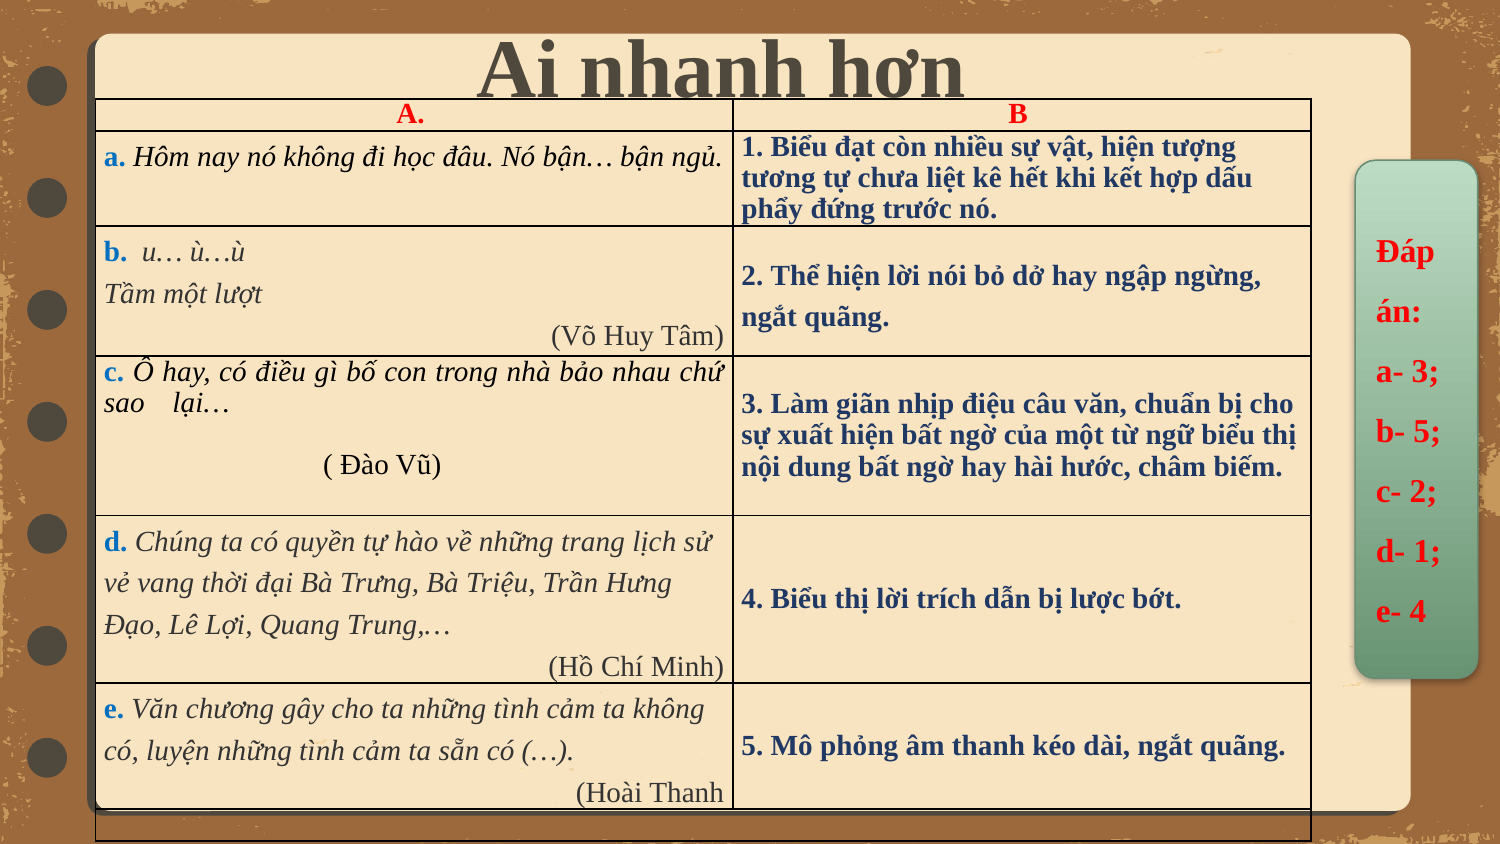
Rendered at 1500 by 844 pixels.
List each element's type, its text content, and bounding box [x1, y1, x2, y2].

table_cell 2. Thể hiện lời nói bỏ dở hay ngập ngừng, ngắt quãng. [734, 227, 1310, 355]
table_cell [96, 810, 1310, 840]
table_cell a. Hôm nay nó không đi học đâu. Nó bận… bận ngủ. [96, 132, 732, 225]
table_cell b. u… ù…ù Tầm một lượt (Võ Huy Tâm) [96, 227, 732, 355]
table_cell e. Văn chương gây cho ta những tình cảm ta không có, luyện những tình cảm ta sẵn có (…). (Hoài Thanh [96, 684, 732, 808]
table_header B [734, 100, 1310, 130]
table_cell 1. Biểu đạt còn nhiều sự vật, hiện tượng tương tự chưa liệt kê hết khi kết hợp dấu phẩy đứng trước nó. [734, 132, 1310, 225]
title Ai nhanh hơn [195, 17, 1247, 98]
table_header A. [96, 100, 732, 130]
table_cell 5. Mô phỏng âm thanh kéo dài, ngắt quãng. [734, 684, 1310, 808]
text_box Đáp án: a- 3; b- 5; c- 2; d- 1; e- 4 [1354, 159, 1479, 680]
table_cell 3. Làm giãn nhịp điệu câu văn, chuẩn bị cho sự xuất hiện bất ngờ của một từ ngữ biểu thị nội dung bất ngờ hay hài hước, châm biếm. [734, 357, 1310, 515]
table_cell 4. Biểu thị lời trích dẫn bị lược bớt. [734, 516, 1310, 682]
table_cell c. Ô hay, có điều gì bố con trong nhà bảo nhau chứ sao lại… ( Đào Vũ) [96, 357, 732, 515]
table_cell d. Chúng ta có quyền tự hào về những trang lịch sử vẻ vang thời đại Bà Trưng, Bà Triệu, Trần Hưng Đạo, Lê Lợi, Quang Trung,… (Hồ Chí Minh) [96, 516, 732, 682]
